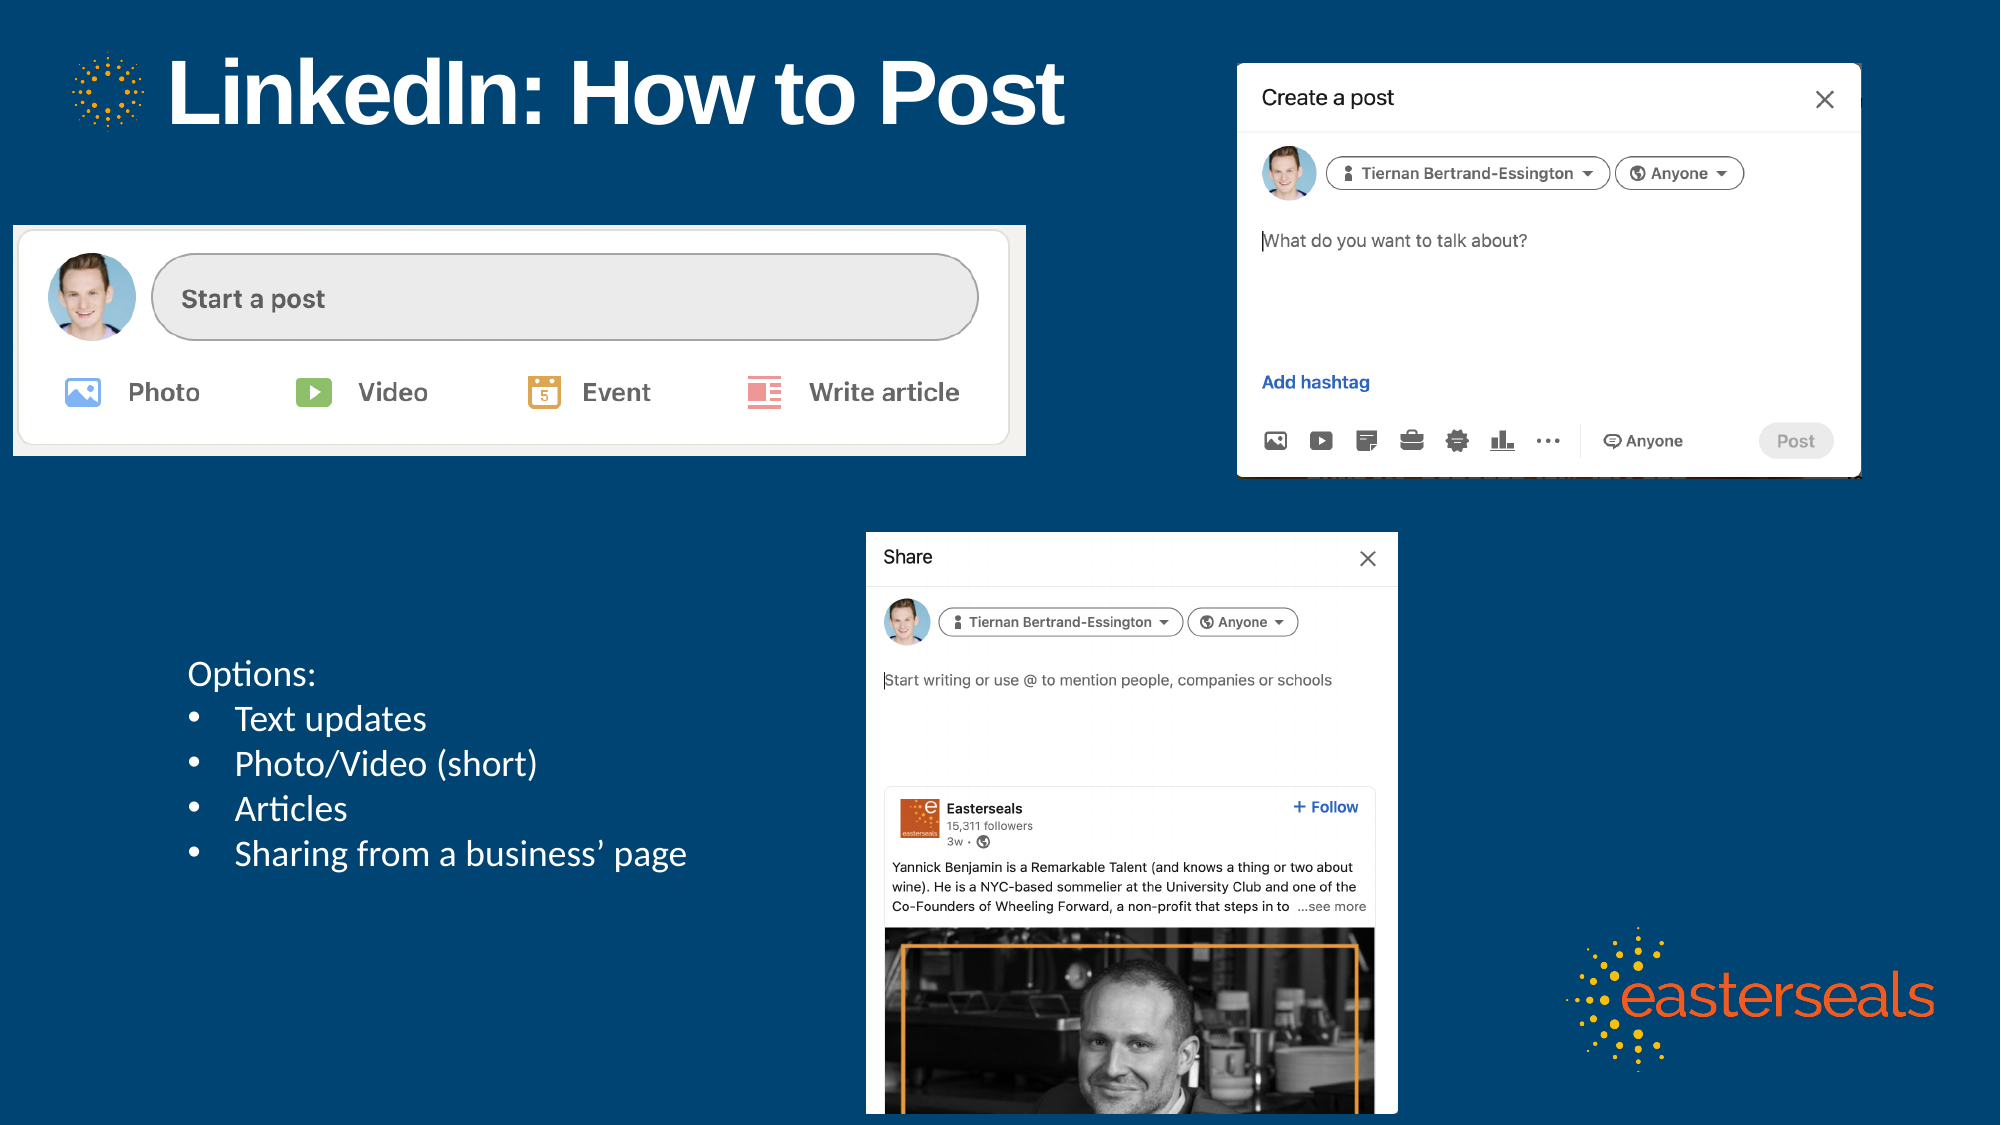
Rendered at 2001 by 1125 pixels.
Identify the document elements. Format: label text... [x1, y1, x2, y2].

title LinkedIn: How to Post [67, 0, 1166, 250]
picture [13, 225, 1026, 456]
picture [1237, 63, 1862, 480]
picture [866, 532, 1398, 1114]
text_box Options: Text updates Photo/Video (short) Articles Sharing from a business’ page [172, 641, 811, 882]
